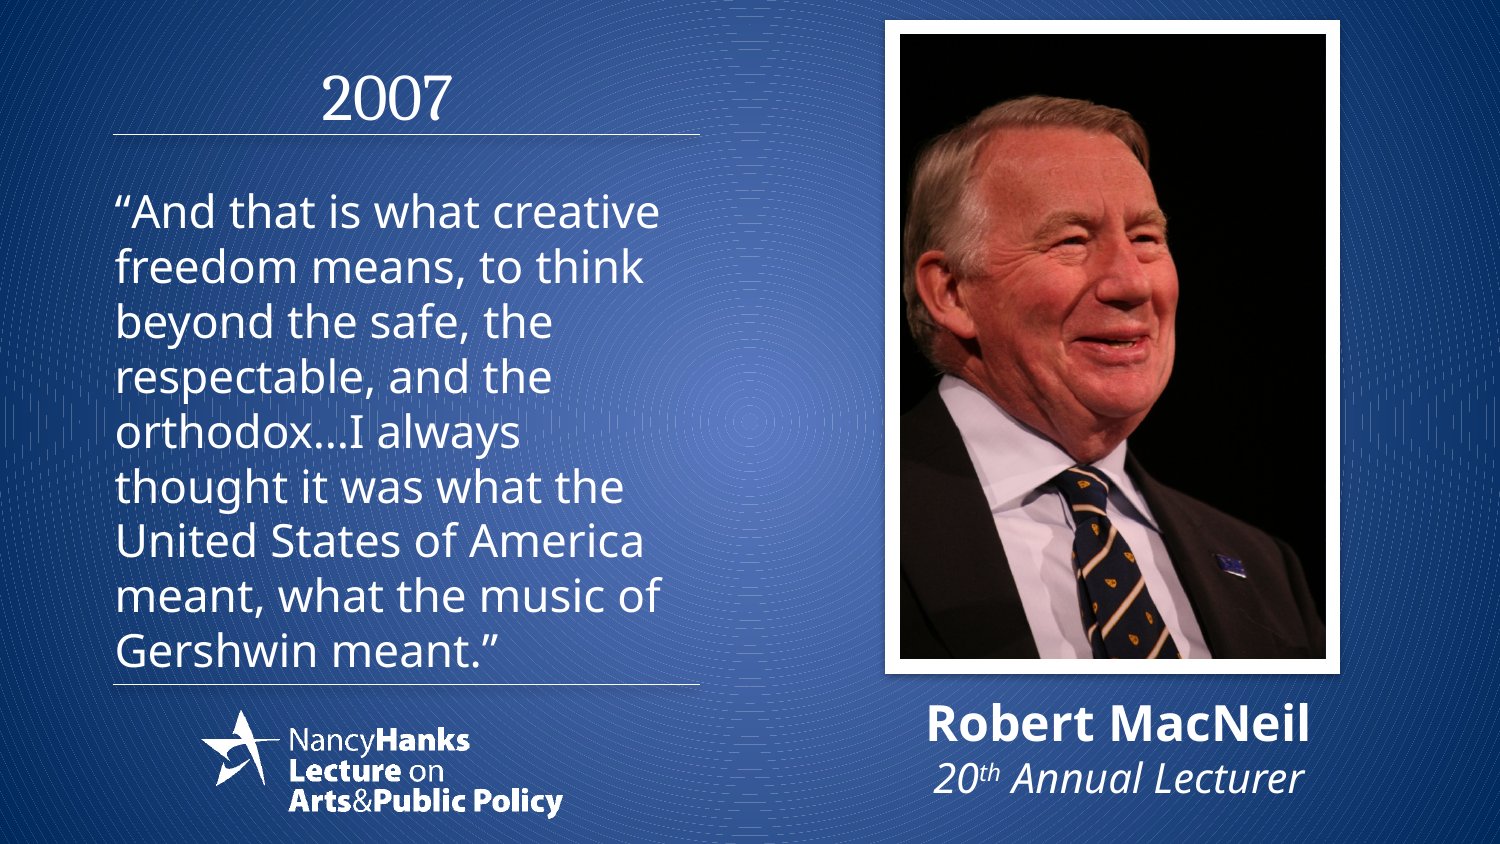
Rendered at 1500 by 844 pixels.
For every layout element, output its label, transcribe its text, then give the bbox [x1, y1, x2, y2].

text_box Robert MacNeil 20th Annual Lecturer [875, 684, 1363, 810]
text_box “And that is what creative freedom means, to think beyond the safe, the respectable, and the orthodox…I always thought it was what the United States of America meant, what the music of Gershwin meant.” [99, 174, 688, 685]
picture [199, 709, 563, 820]
picture [899, 34, 1326, 660]
text_box 2007 [274, 46, 500, 133]
